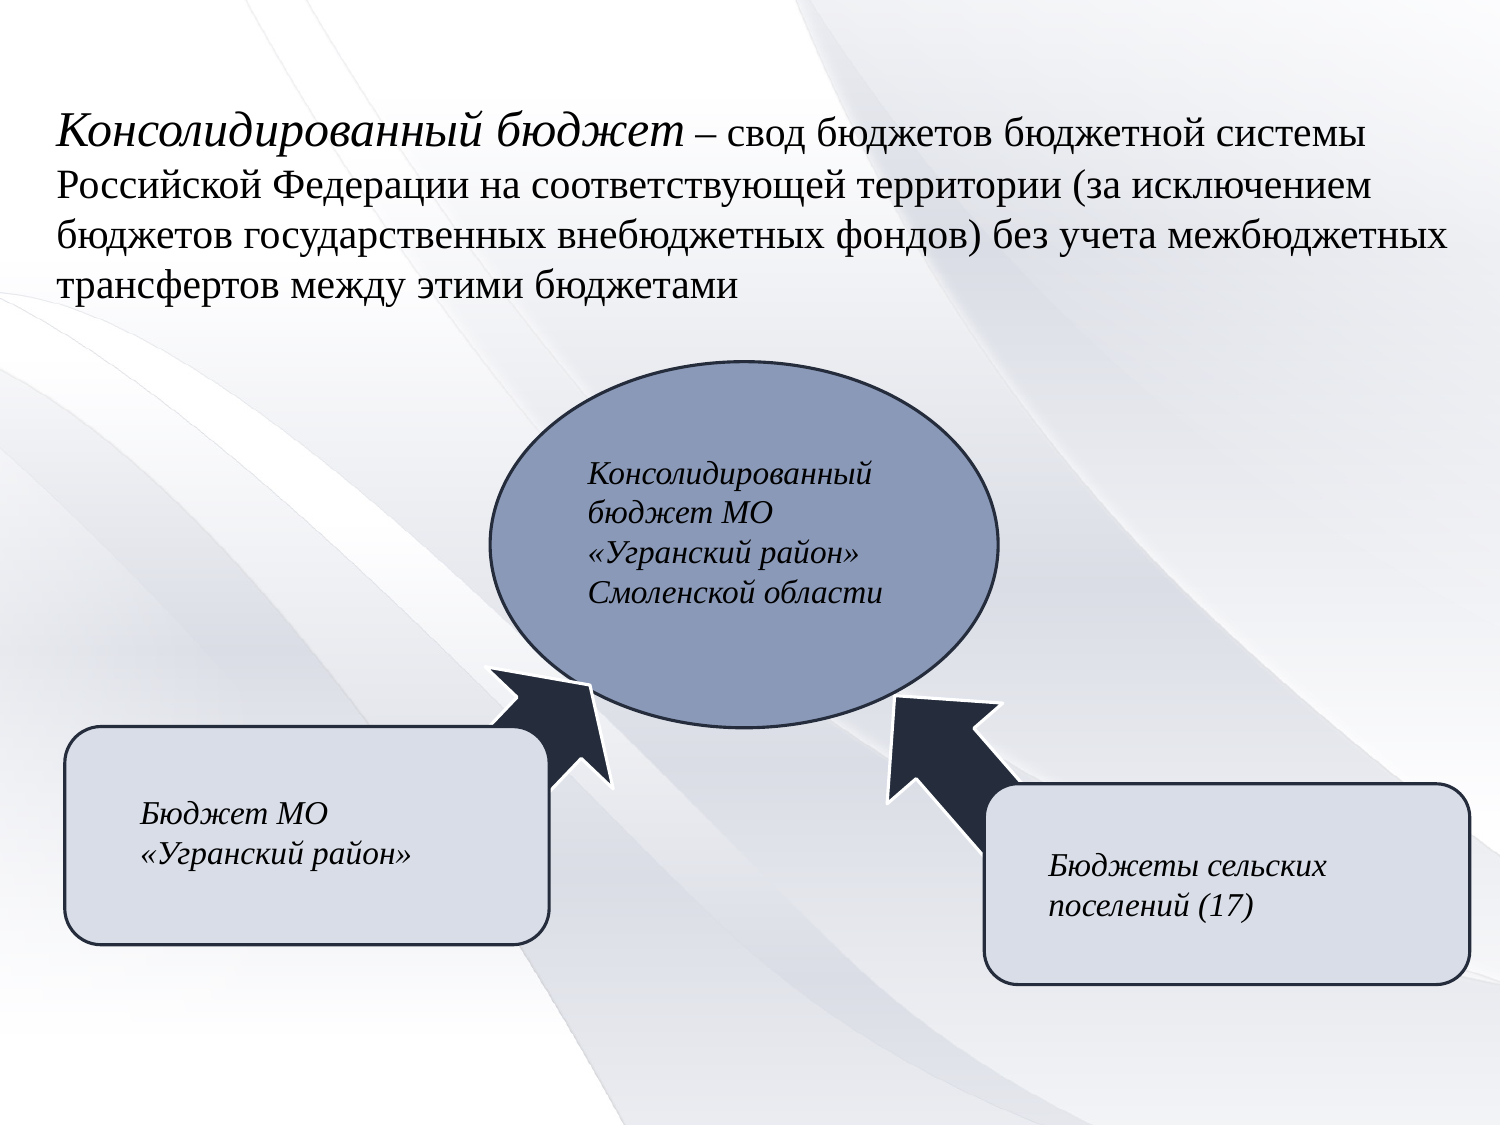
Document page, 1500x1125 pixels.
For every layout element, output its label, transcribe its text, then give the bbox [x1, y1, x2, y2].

picture [0, 0, 1500, 1125]
title Консолидированный бюджет – свод бюджетов бюджетной системы Российской Федерации на соответствующей территории (за исключением бюджетов государственных внебюджетных фондов) без учета межбюджетных трансфертов между этими бюджетами [40, 77, 1471, 315]
text_box [63, 724, 551, 947]
text_box Консолидированный бюджет МО «Угранский район» Смоленской области [572, 443, 916, 618]
text_box Бюджеты сельских поселений (17) [1033, 835, 1424, 931]
text_box [488, 360, 1000, 730]
text_box [483, 665, 615, 793]
text_box [982, 782, 1472, 987]
text_box Бюджет МО «Угранский район» [125, 783, 445, 879]
text_box [885, 694, 1023, 857]
